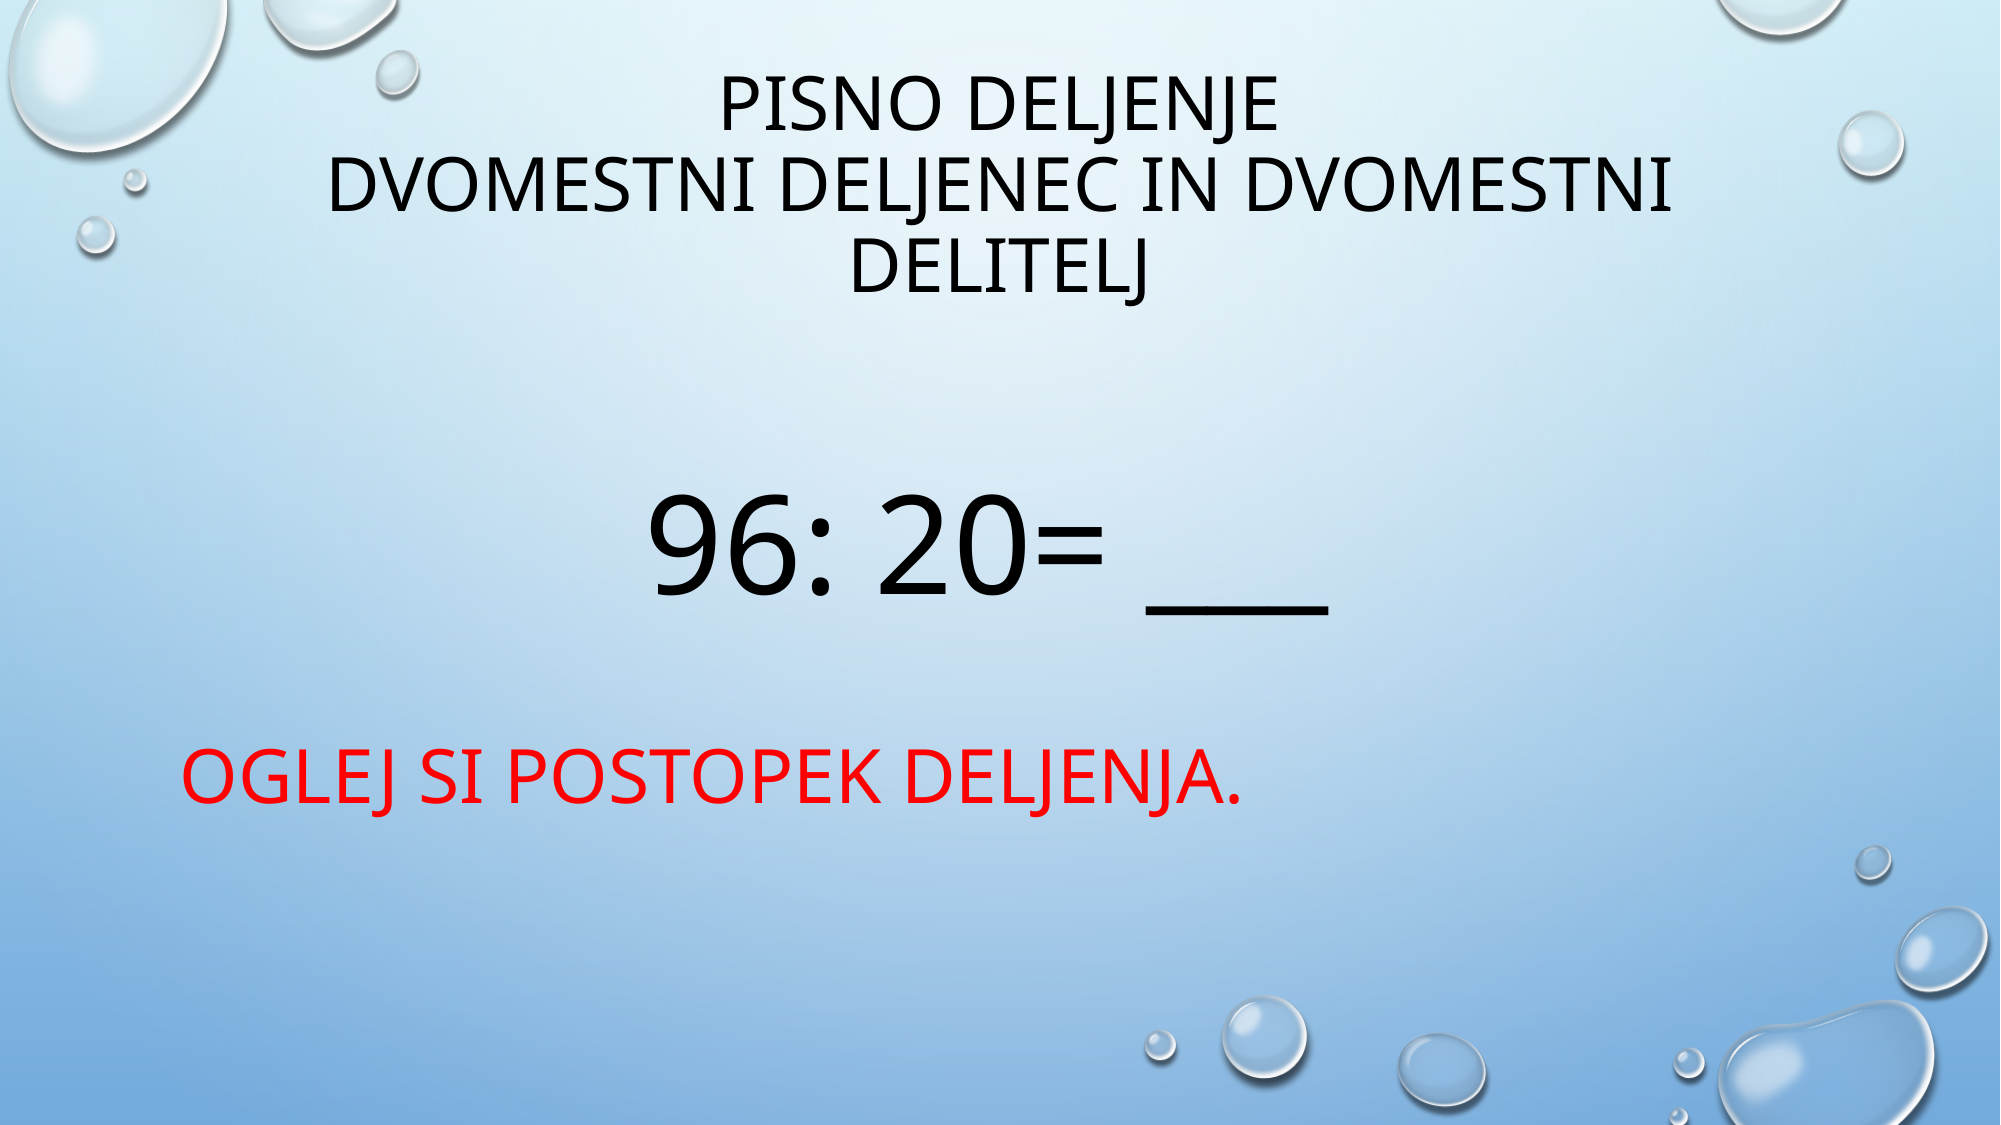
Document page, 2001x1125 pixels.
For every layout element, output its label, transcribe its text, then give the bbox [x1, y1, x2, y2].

picture [0, 0, 2000, 1125]
text_box OGLEJ SI POSTOPEK DELJENJA. [164, 721, 1848, 872]
title PISNO DELJENJE DVOMESTNI DELJENEC IN DVOMESTNI DELITELJ [149, 101, 1851, 364]
list 96: 20= ___ [629, 416, 1419, 721]
